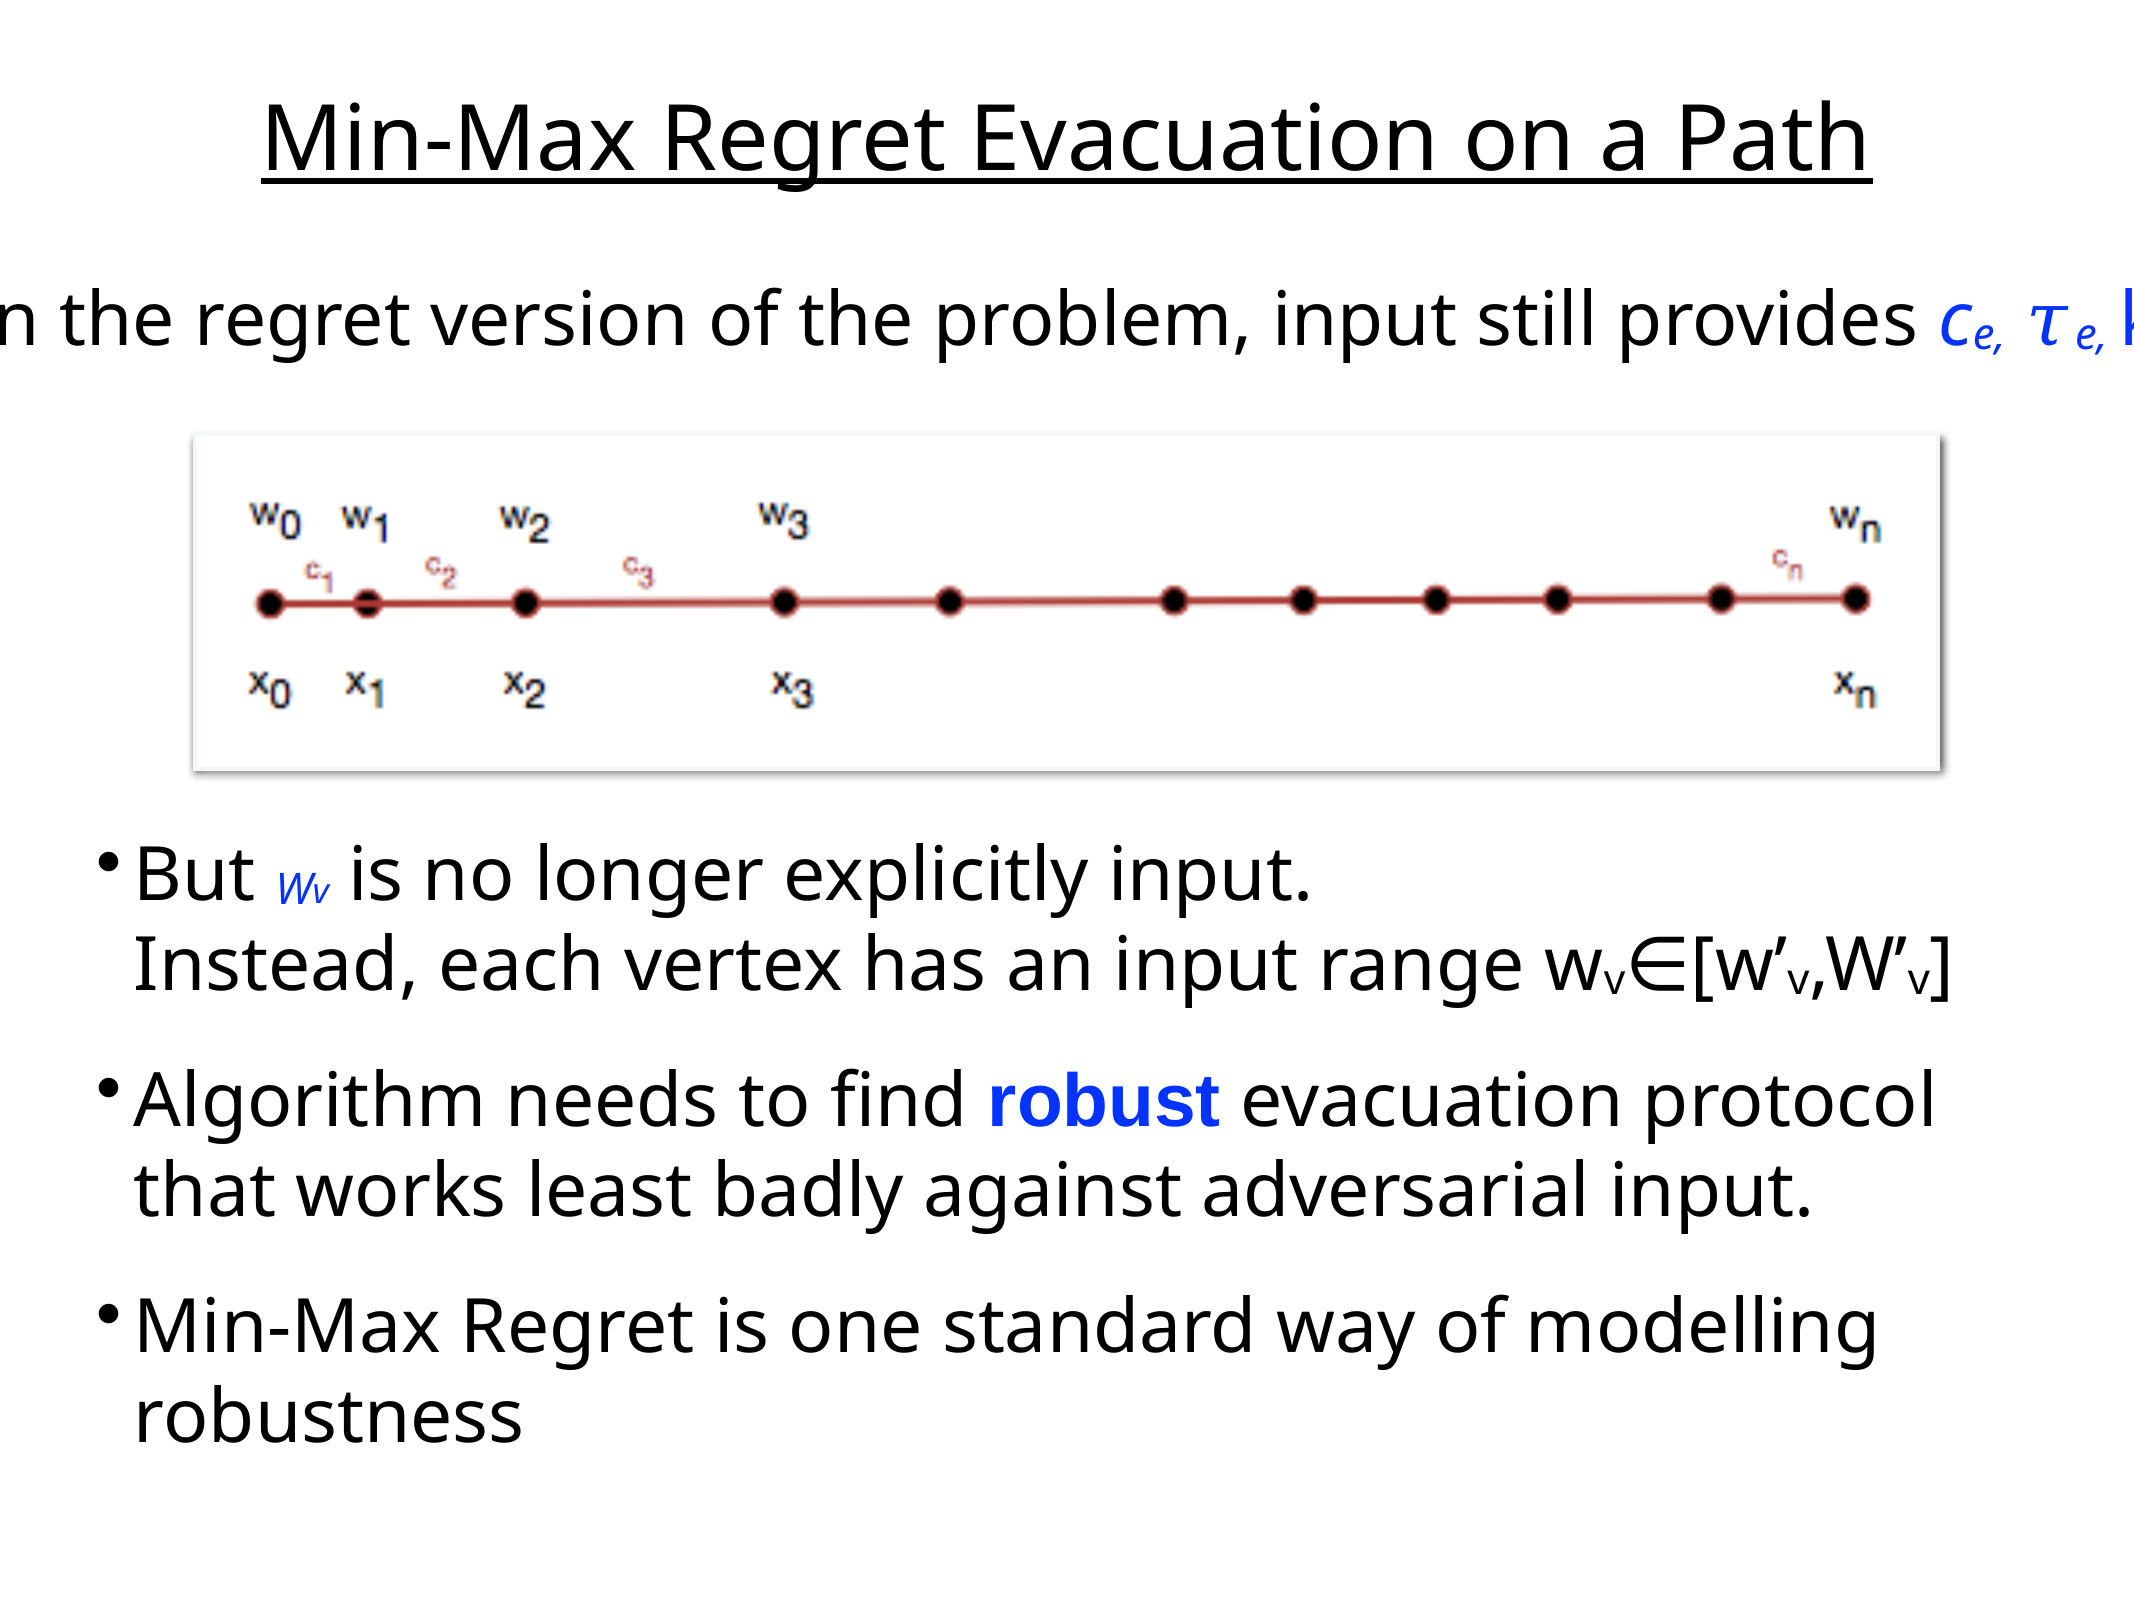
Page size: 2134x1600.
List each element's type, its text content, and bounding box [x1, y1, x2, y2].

title Min-Max Regret Evacuation on a Path [155, 22, 1978, 246]
text_box In the regret version of the problem, input still provides ce, 𝜏e, k [0, 270, 2134, 361]
picture [197, 435, 1937, 767]
text_box But Wv is no longer explicitly input. Instead, each vertex has an input range wv∈[wʹv,Wʹv] Algorithm needs to find robust evacuation protocol that works least badly against adversarial input. Min-Max Regret is one standard way of modelling robustness [96, 825, 2037, 1548]
